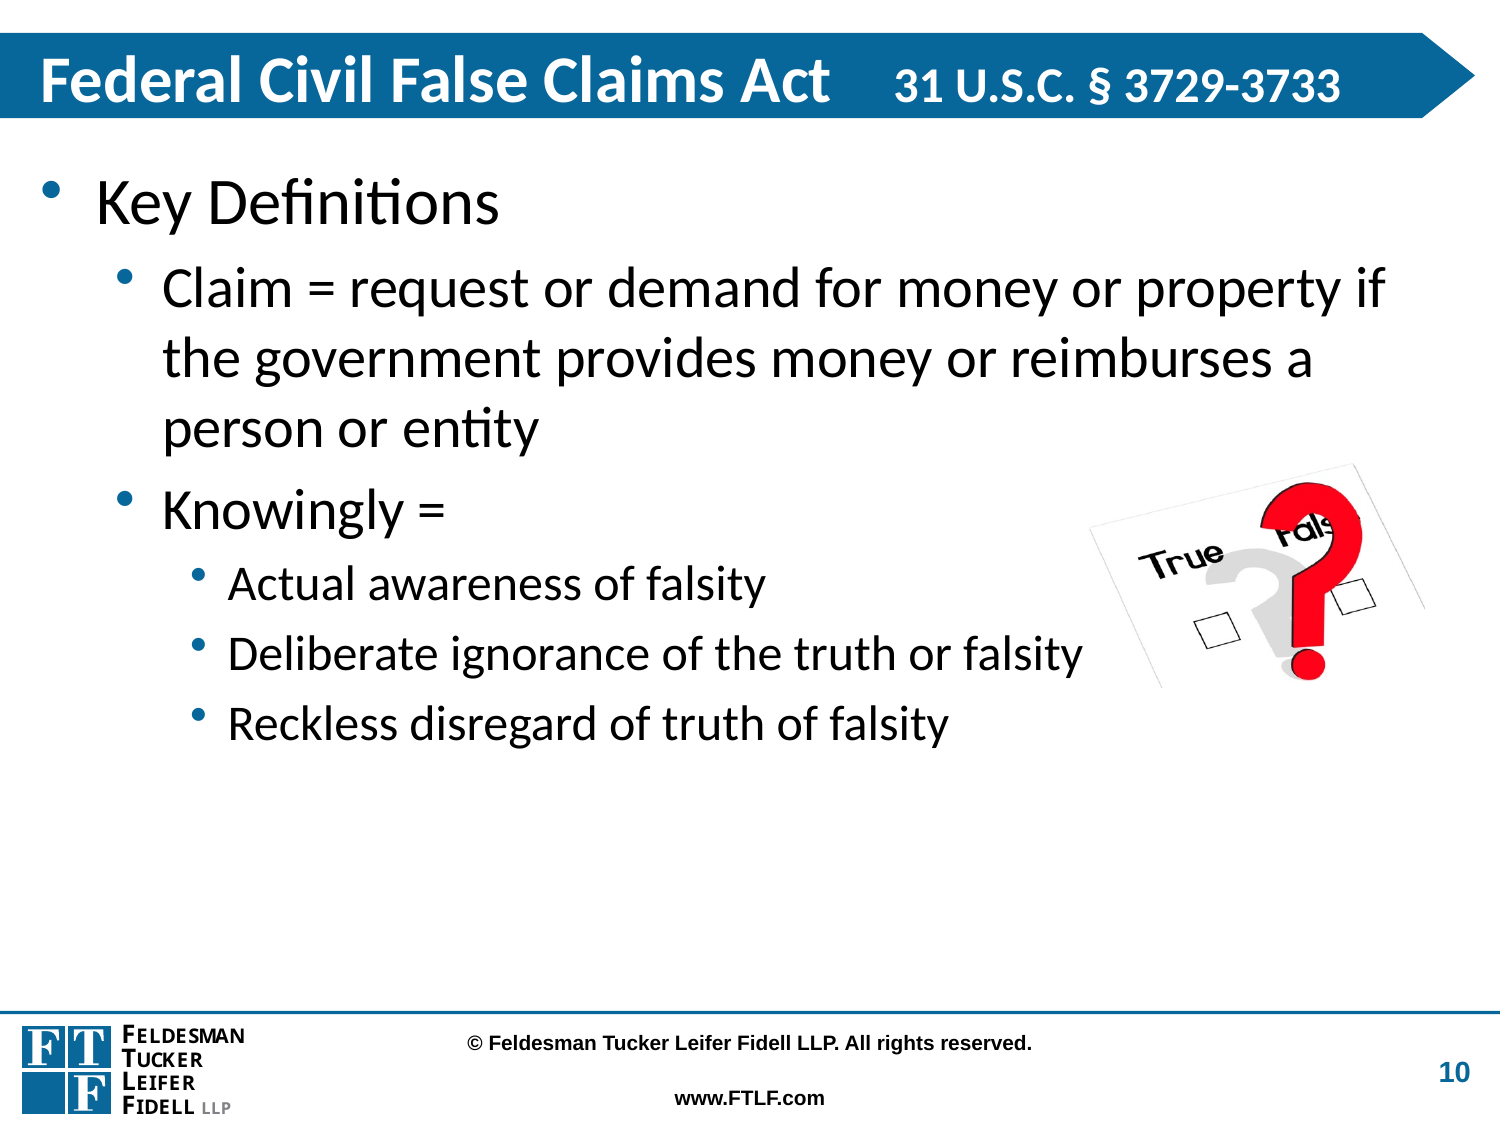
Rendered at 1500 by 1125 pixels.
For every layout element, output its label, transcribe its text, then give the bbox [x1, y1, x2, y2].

title Federal Civil False Claims Act 31 U.S.C. § 3729-3733 [25, 24, 1425, 126]
slide_number 10 [1398, 1031, 1486, 1110]
picture [1087, 462, 1426, 688]
list Key Definitions Claim = request or demand for money or property if the government provides money or reimburses a person or entity Knowingly = Actual awareness of falsity Deliberate ignorance of the truth or falsity Reckless disregard of truth of falsity [25, 149, 1463, 988]
